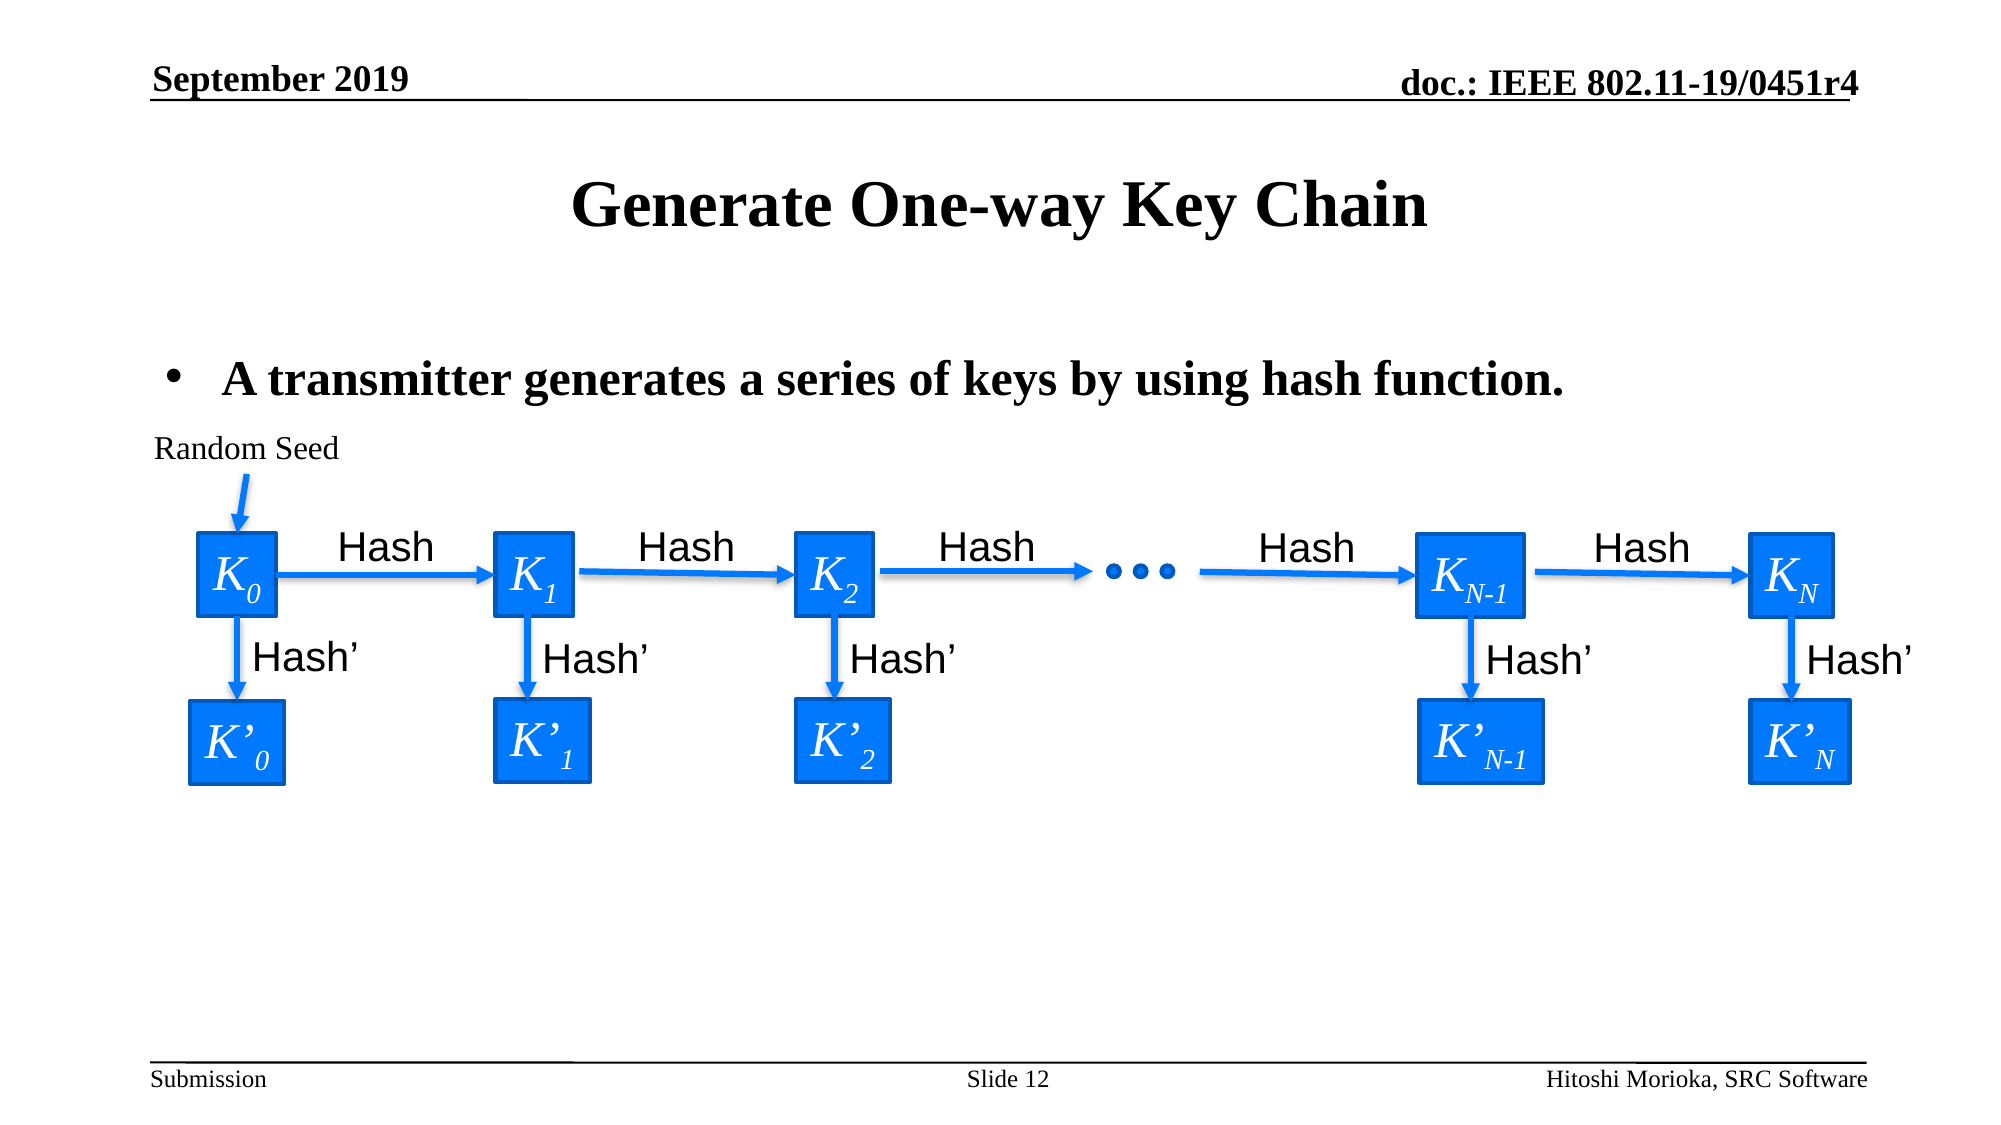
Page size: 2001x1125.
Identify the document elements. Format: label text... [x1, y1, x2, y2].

text_box [1105, 563, 1122, 580]
footer Hitoshi Morioka, SRC Software [1171, 1061, 1869, 1093]
text_box K’N [1748, 698, 1852, 785]
text_box Hash’ [242, 622, 374, 688]
text_box [1132, 563, 1149, 580]
slide_number Slide 12 [950, 1061, 1067, 1123]
text_box K’N-1 [1417, 698, 1545, 785]
text_box Hash’ [1796, 625, 1929, 691]
text_box Hash [923, 512, 1051, 567]
text_box KN-1 [1415, 532, 1526, 619]
list A transmitter generates a series of keys by using hash function. [149, 337, 1850, 469]
text_box Hash [622, 512, 751, 569]
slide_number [152, 54, 563, 100]
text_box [236, 474, 247, 534]
text_box K0 [196, 531, 278, 618]
text_box Hash’ [532, 624, 665, 689]
text_box Hash’ [839, 624, 972, 689]
text_box K’0 [188, 699, 286, 786]
text_box K’2 [794, 697, 892, 784]
text_box K1 [493, 531, 575, 618]
text_box Hash [1243, 513, 1371, 569]
text_box KN [1748, 532, 1835, 619]
title Generate One-way Key Chain [149, 112, 1850, 288]
text_box [1159, 563, 1176, 580]
text_box Hash [322, 512, 451, 569]
text_box K2 [794, 531, 875, 618]
text_box Hash [1578, 513, 1707, 569]
text_box K’1 [493, 697, 592, 784]
text_box Hash’ [1475, 625, 1608, 691]
text_box Random Seed [138, 419, 355, 474]
